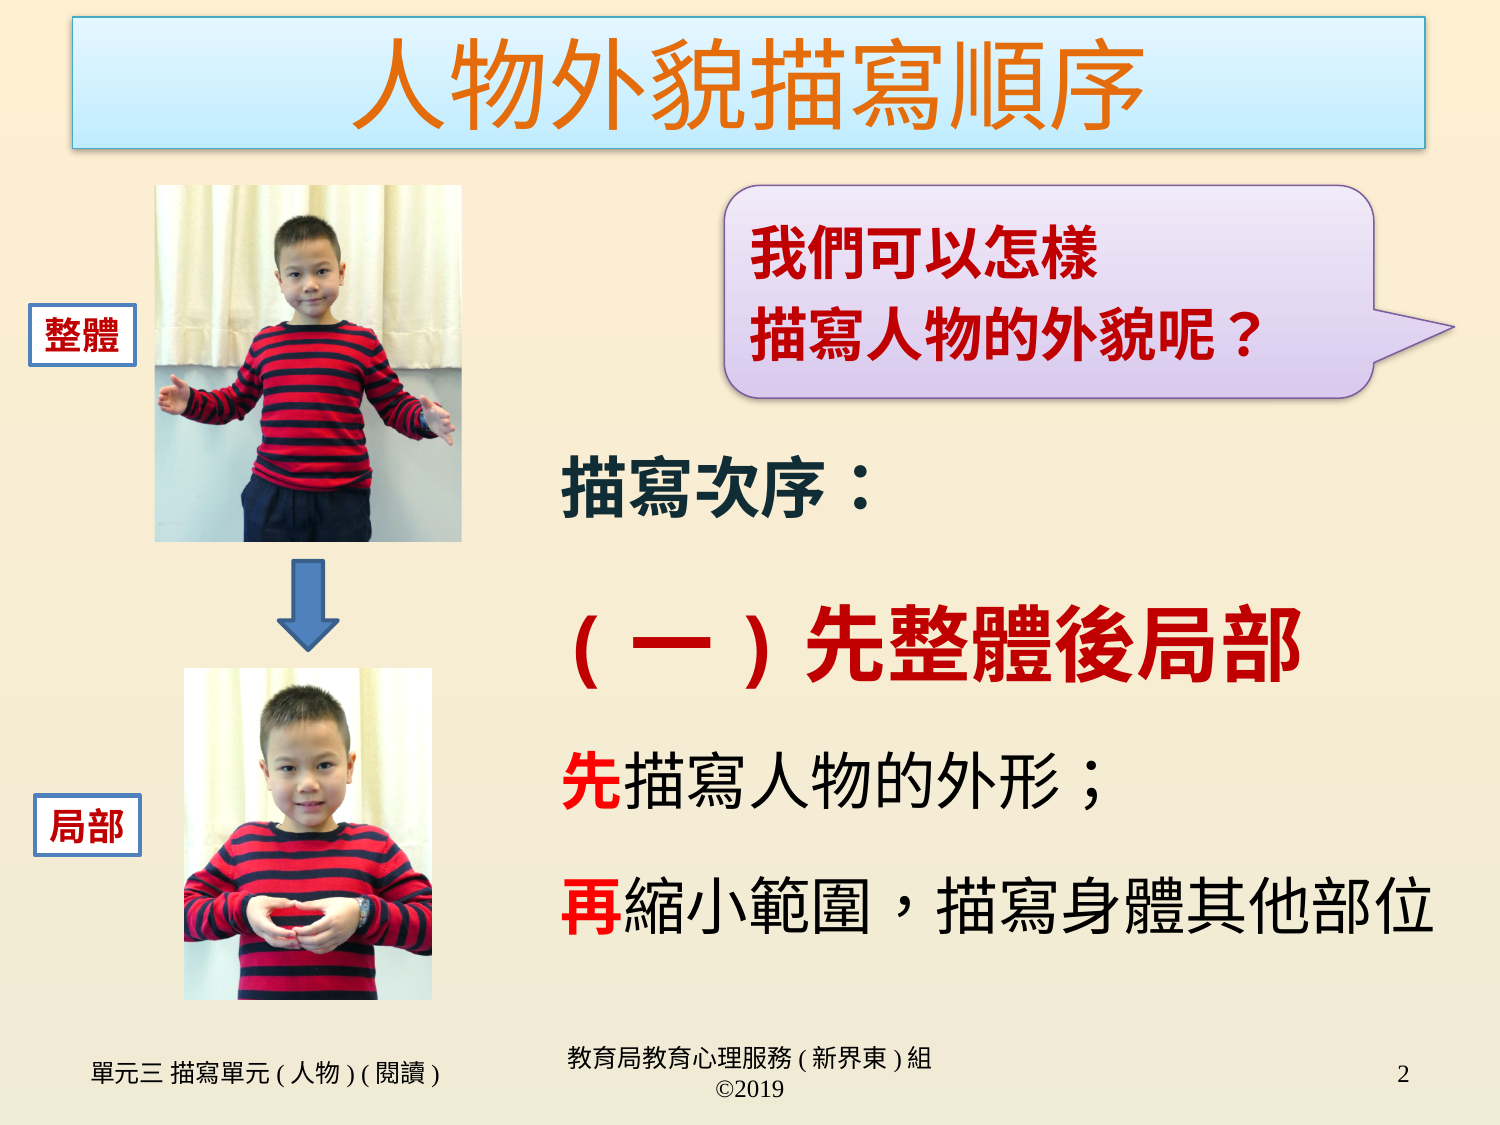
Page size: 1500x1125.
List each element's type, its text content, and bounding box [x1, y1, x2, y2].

list 描寫次序： (一)先整體後局部 先描寫人物的外形； 再縮小範圍，描寫身體其他部位 [545, 398, 1471, 1071]
title 人物外貌描寫順序 [72, 16, 1426, 149]
text_box 我們可以怎樣 描寫人物的外貌呢？ [723, 184, 1456, 399]
slide_number 2 [1074, 1042, 1425, 1103]
picture [154, 185, 462, 542]
text_box 整體 [28, 303, 137, 367]
picture [184, 668, 433, 1000]
slide_number 單元三 描寫單元(人物) (閱讀) [75, 1042, 502, 1103]
footer 教育局教育心理服務(新界東)組 ©2019 [512, 1042, 988, 1103]
text_box 局部 [33, 793, 142, 857]
text_box [276, 558, 340, 653]
